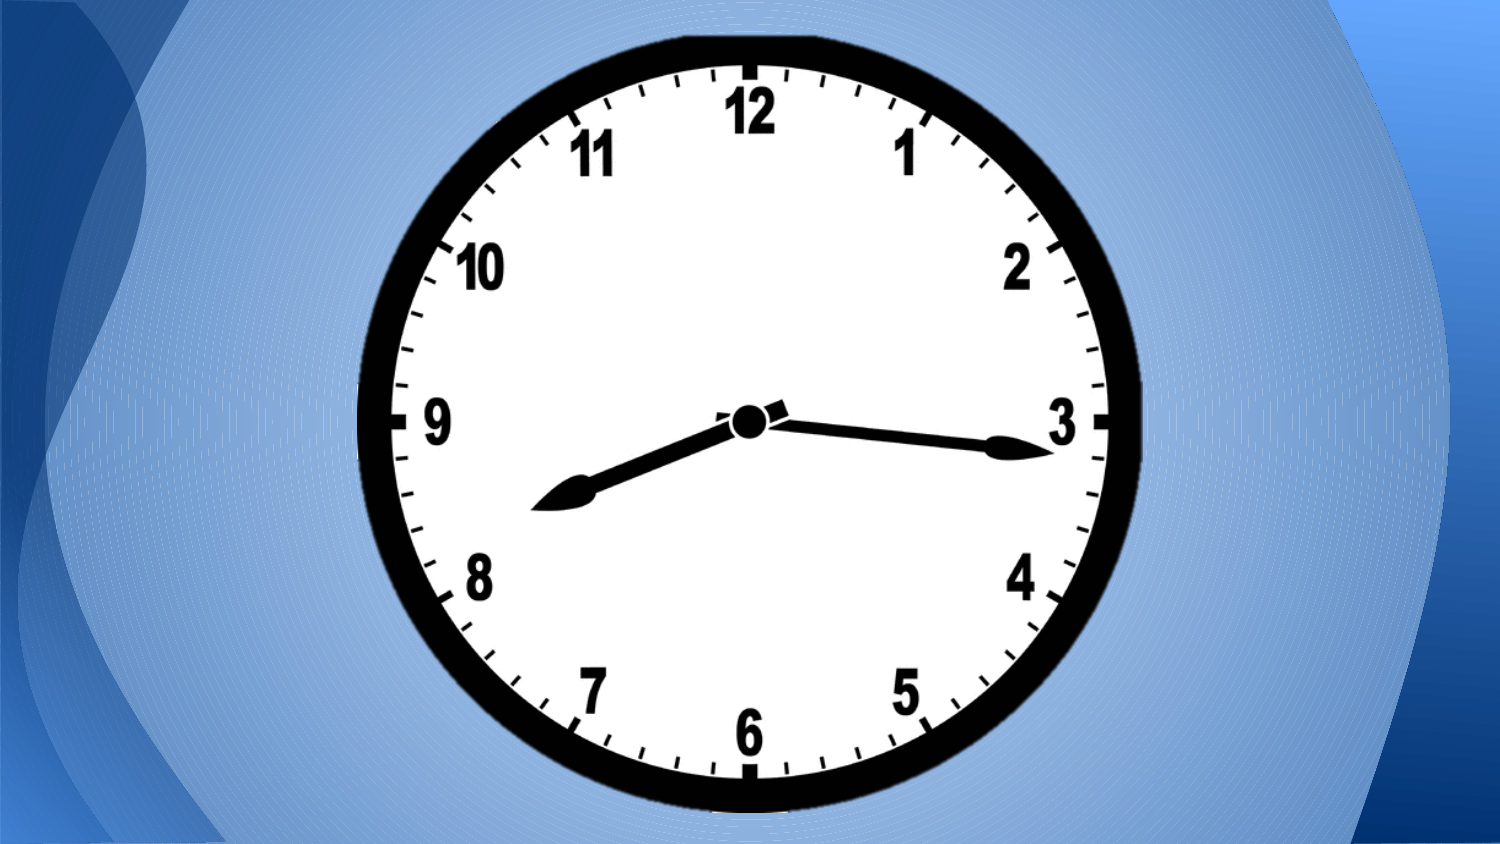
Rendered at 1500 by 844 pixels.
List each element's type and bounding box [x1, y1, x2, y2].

picture [356, 30, 1143, 813]
